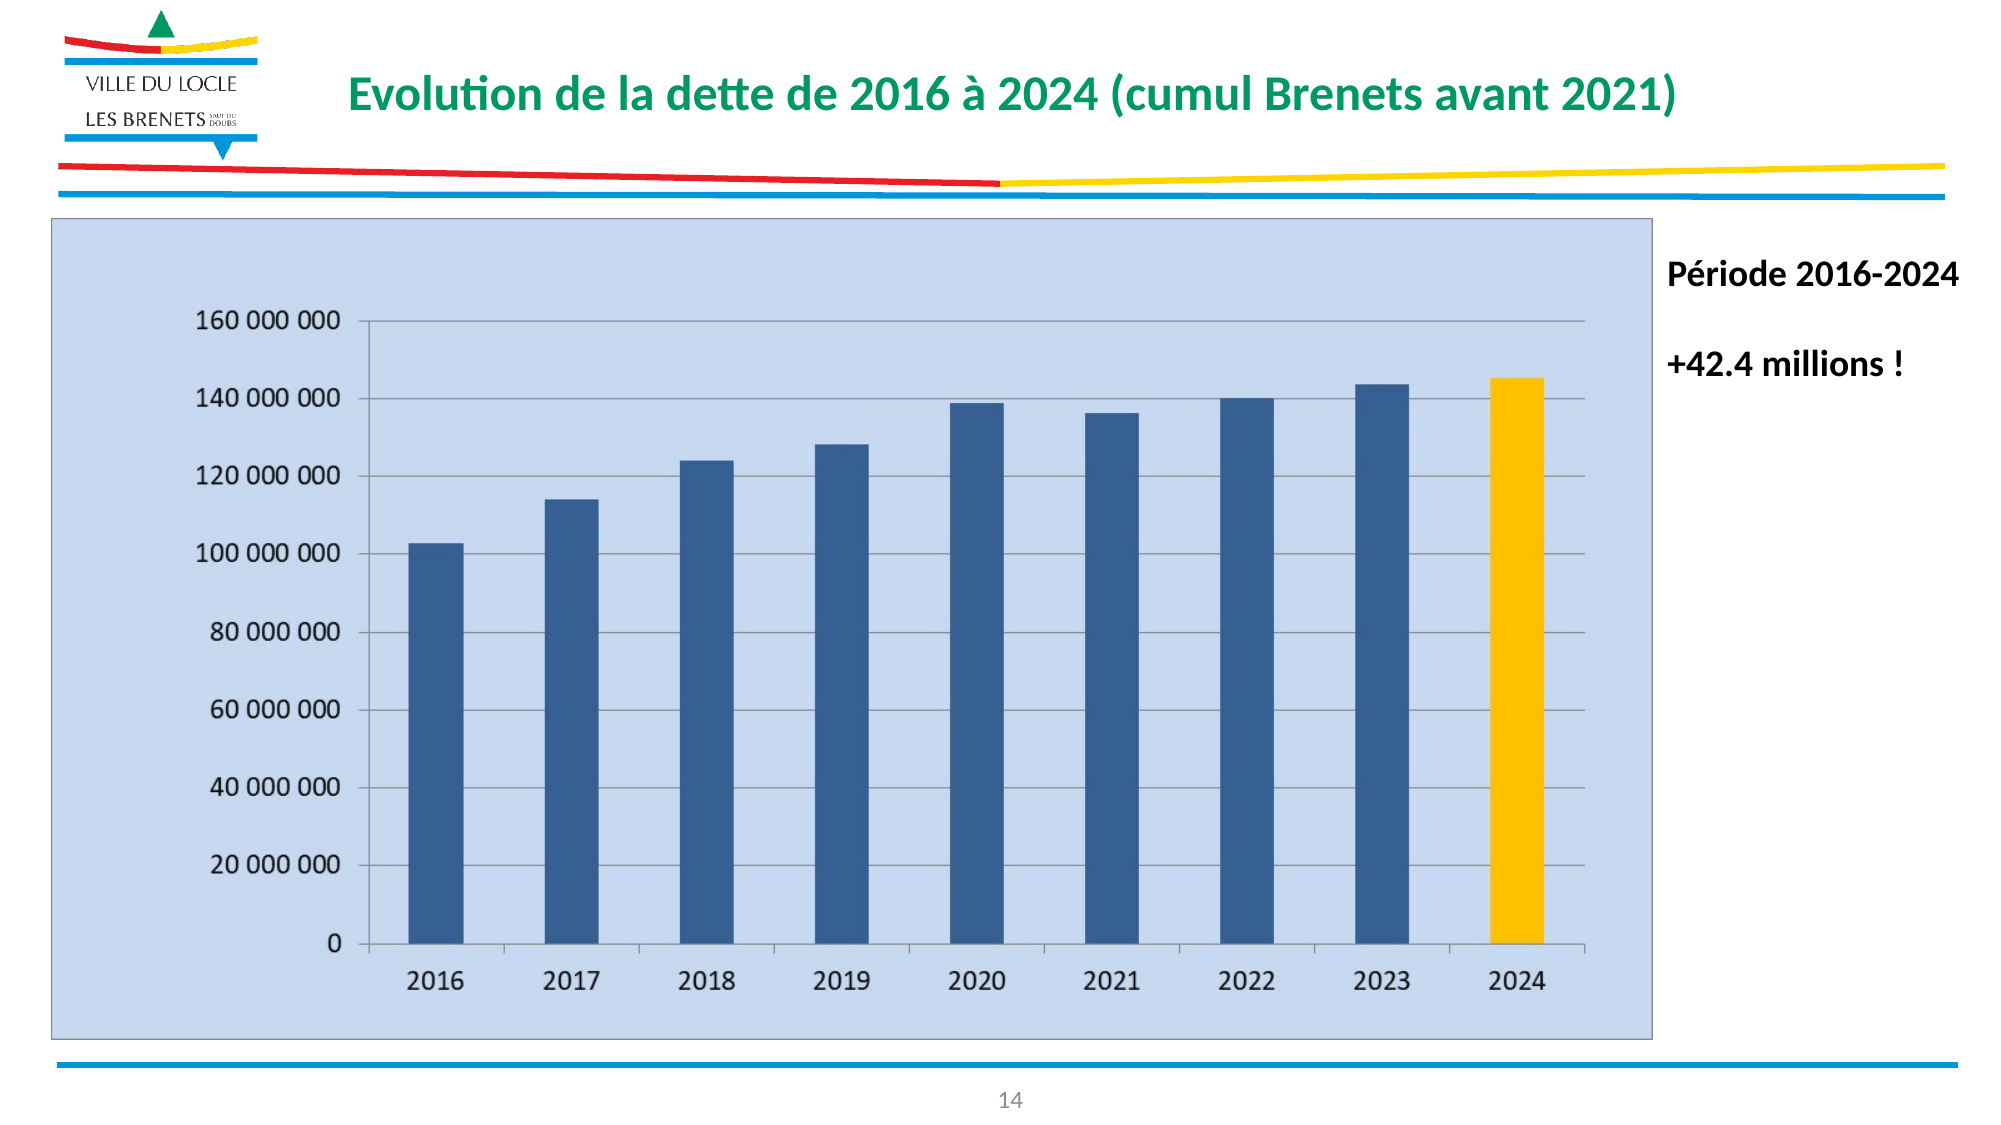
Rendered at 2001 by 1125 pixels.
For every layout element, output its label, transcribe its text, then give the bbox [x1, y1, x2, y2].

picture [51, 218, 1653, 1041]
text_box Evolution de la dette de 2016 à 2024 (cumul Brenets avant 2021) [333, 53, 1960, 128]
text_box Période 2016-2024 +42.4 millions ! [1657, 242, 2000, 392]
picture [58, 2, 264, 167]
slide_number 14 [923, 1074, 1039, 1122]
